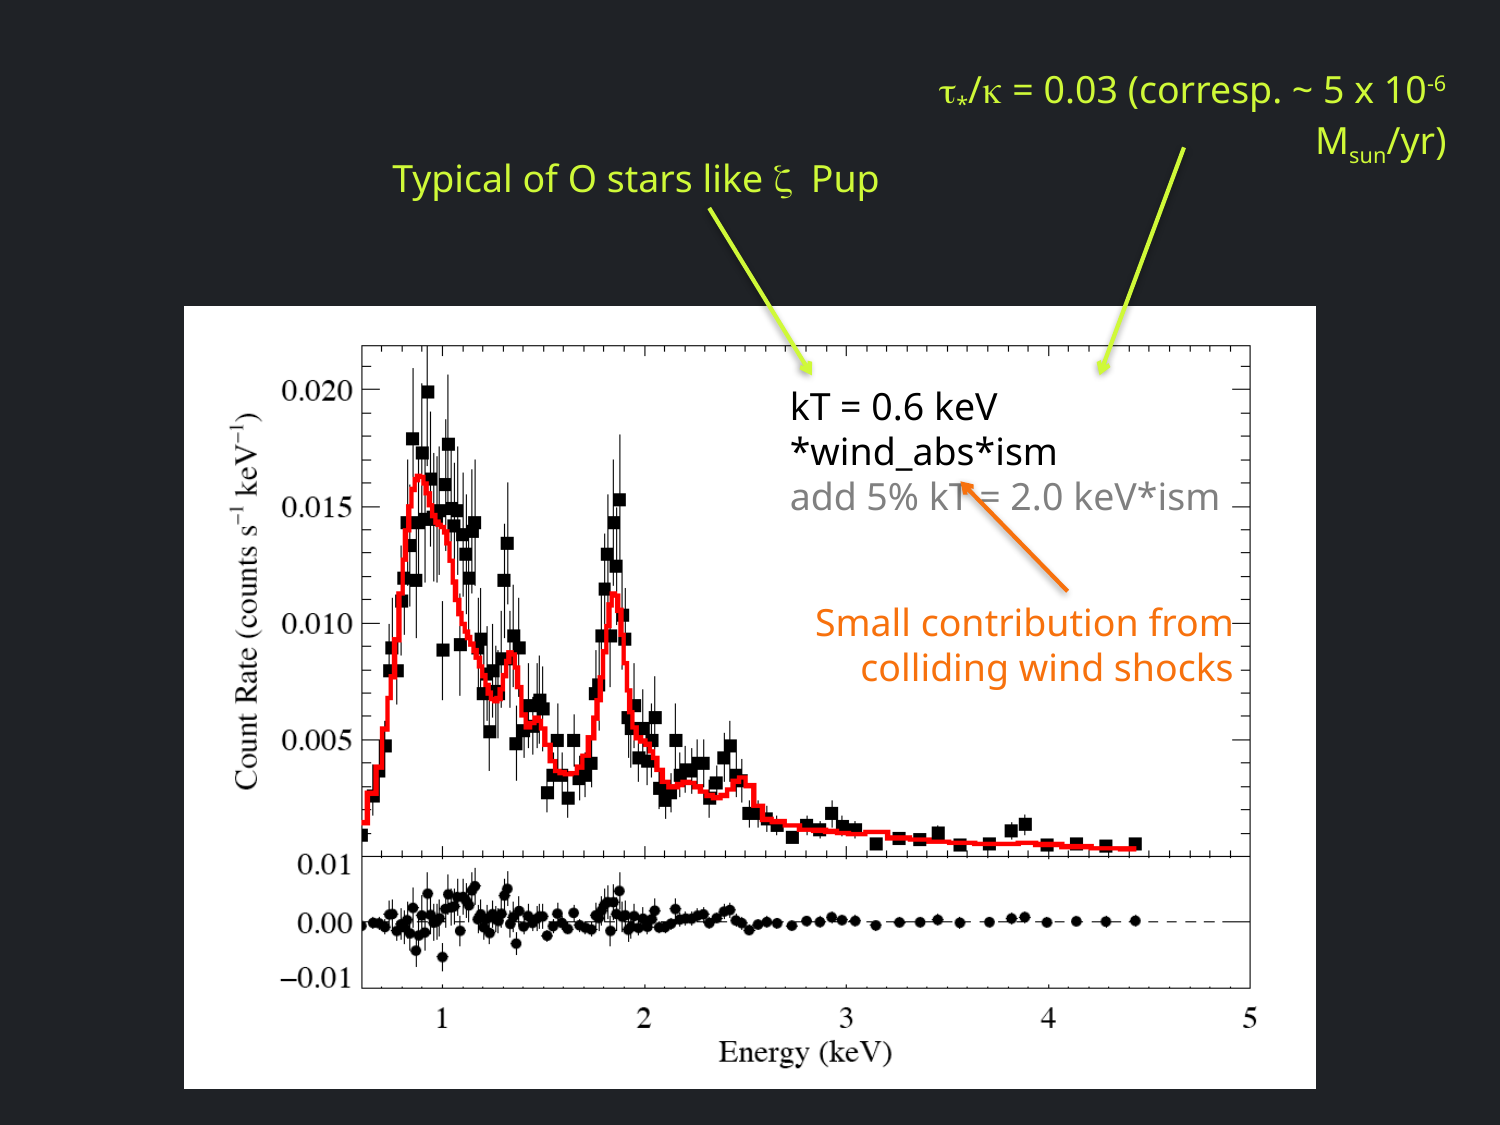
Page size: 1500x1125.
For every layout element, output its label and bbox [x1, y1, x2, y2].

text_box [671, 481, 1250, 698]
text_box [316, 147, 806, 376]
text_box [184, 306, 1316, 1089]
text_box [811, 57, 1462, 376]
